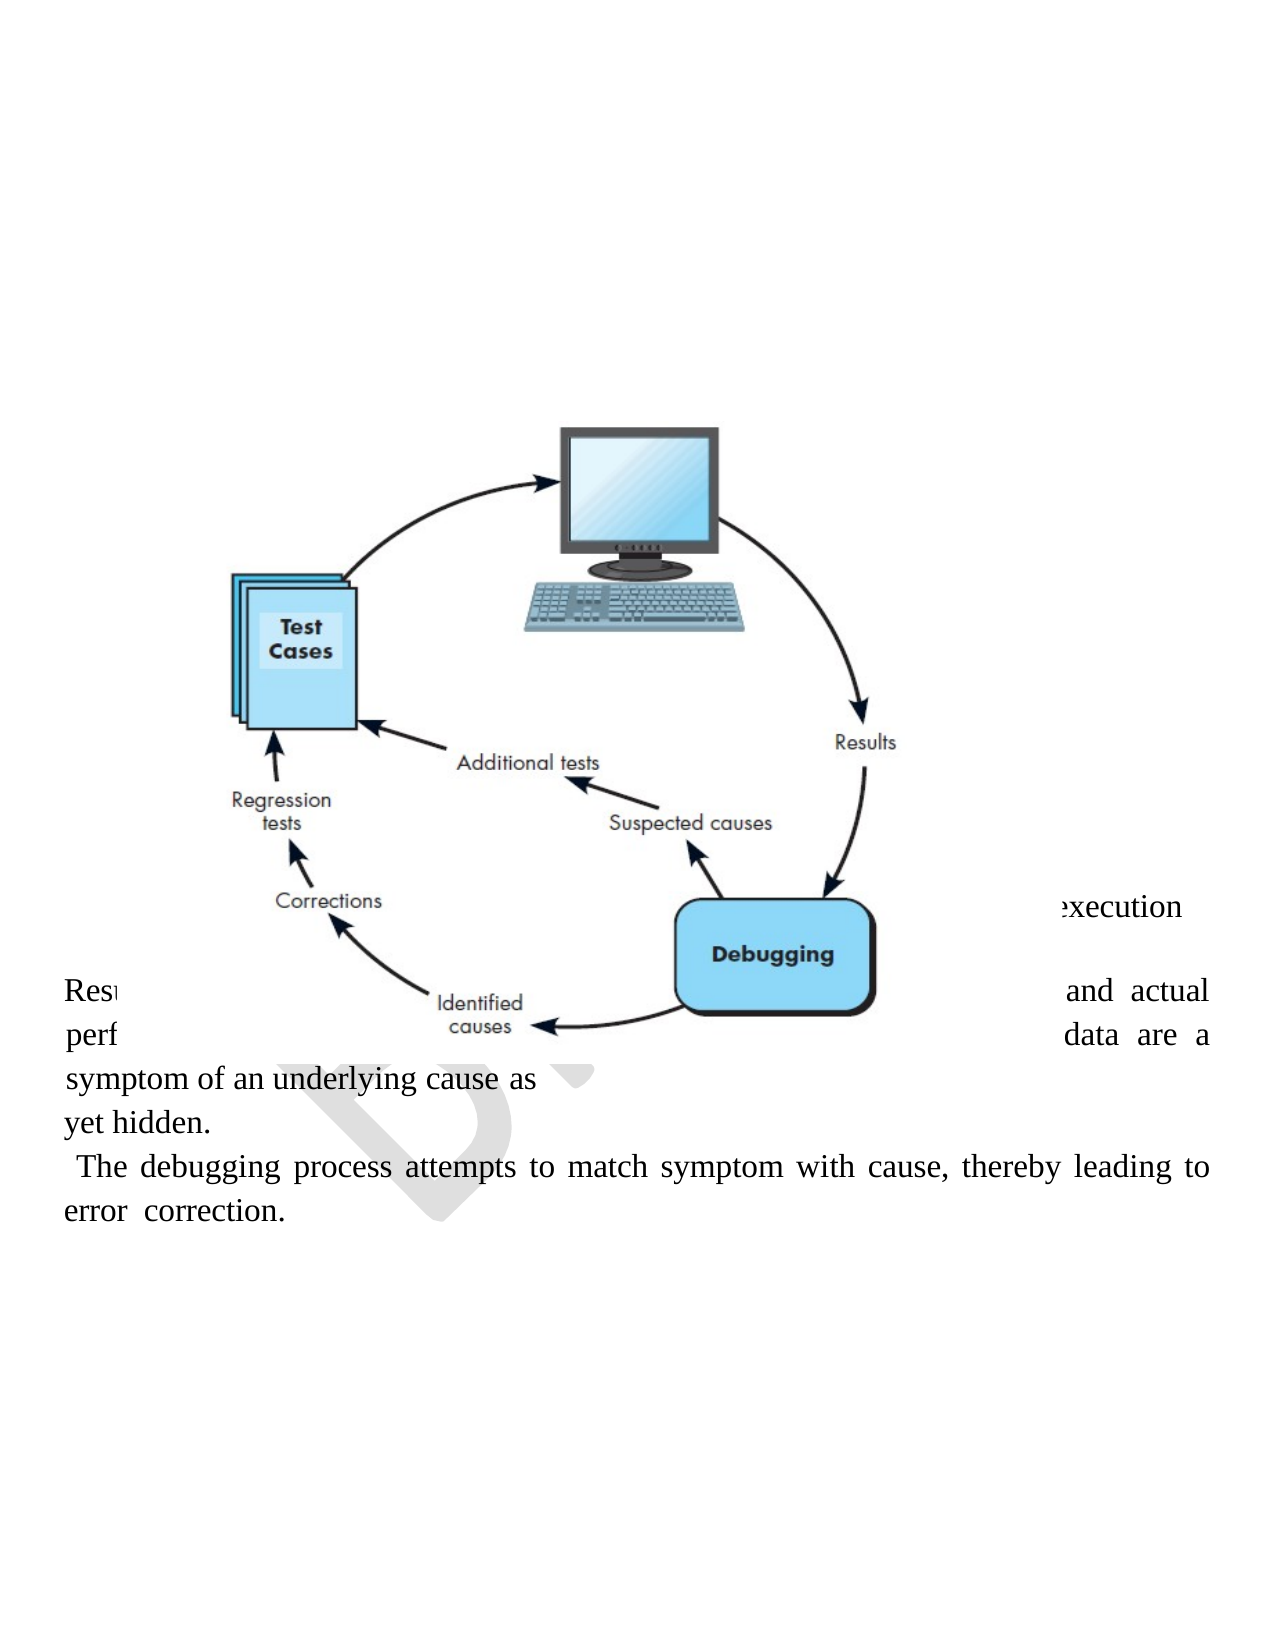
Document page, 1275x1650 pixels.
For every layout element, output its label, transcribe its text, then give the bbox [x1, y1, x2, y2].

text_box [116, 421, 1063, 1064]
list As in Figure 22.7 Debugging process begins with the execution of a test case. Results are assessed and a lack of correspondence between expected and actual performance is encountered. In many cases, the non corresponding data are a symptom of an underlying cause as yet hidden. The debugging process attempts to match symptom with cause, thereby leading to error correction. [63, 384, 1212, 1333]
